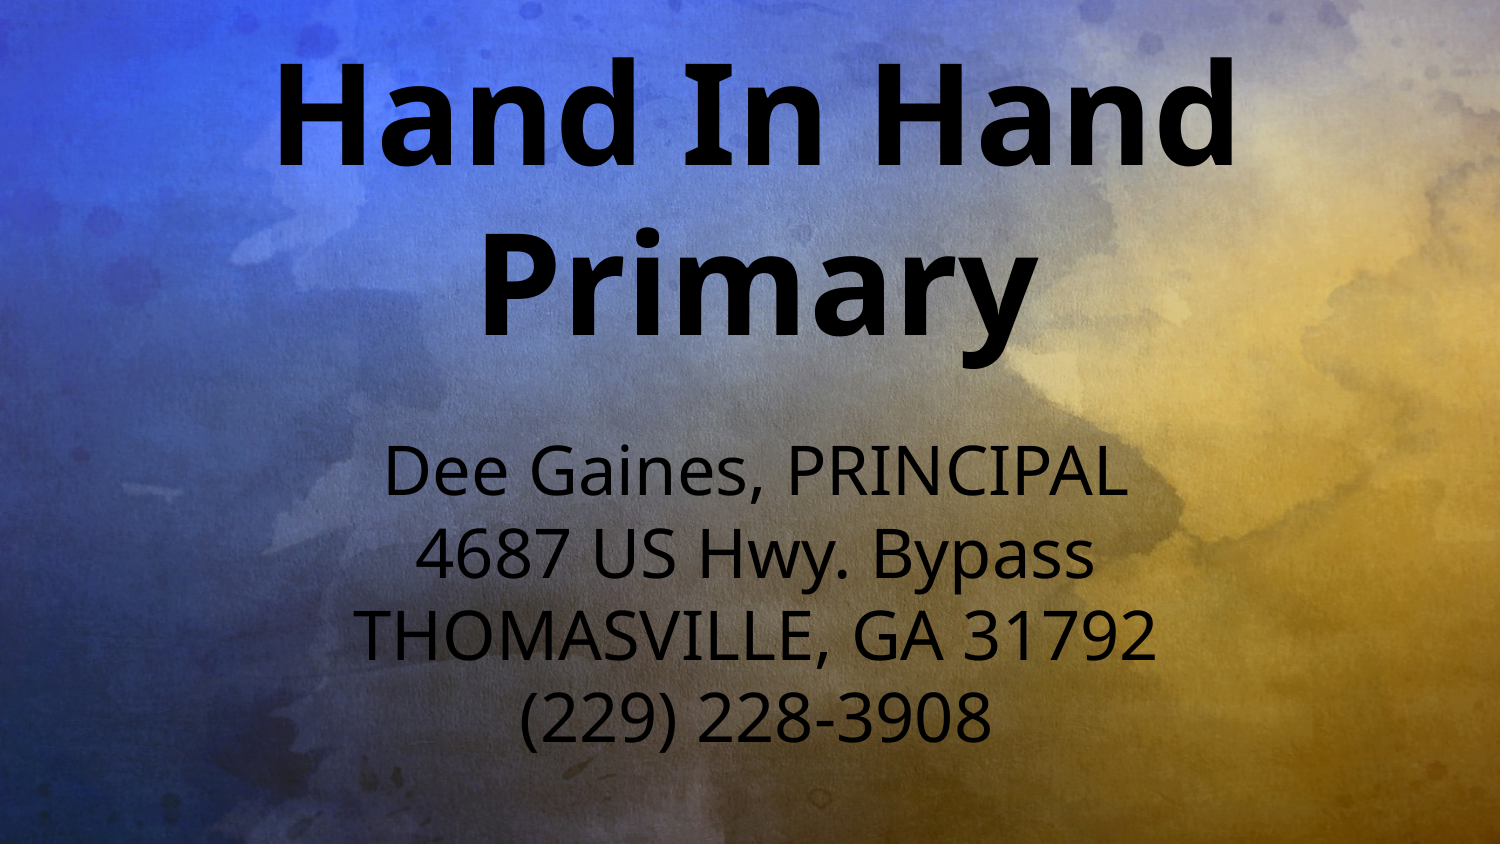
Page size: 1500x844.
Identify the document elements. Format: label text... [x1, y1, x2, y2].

picture [0, 0, 1500, 844]
text_box Hand In Hand Primary [6, 8, 1500, 379]
text_box Dee Gaines, PRINCIPAL 4687 US Hwy. Bypass THOMASVILLE, GA 31792 (229) 228-3908 [6, 411, 1500, 772]
